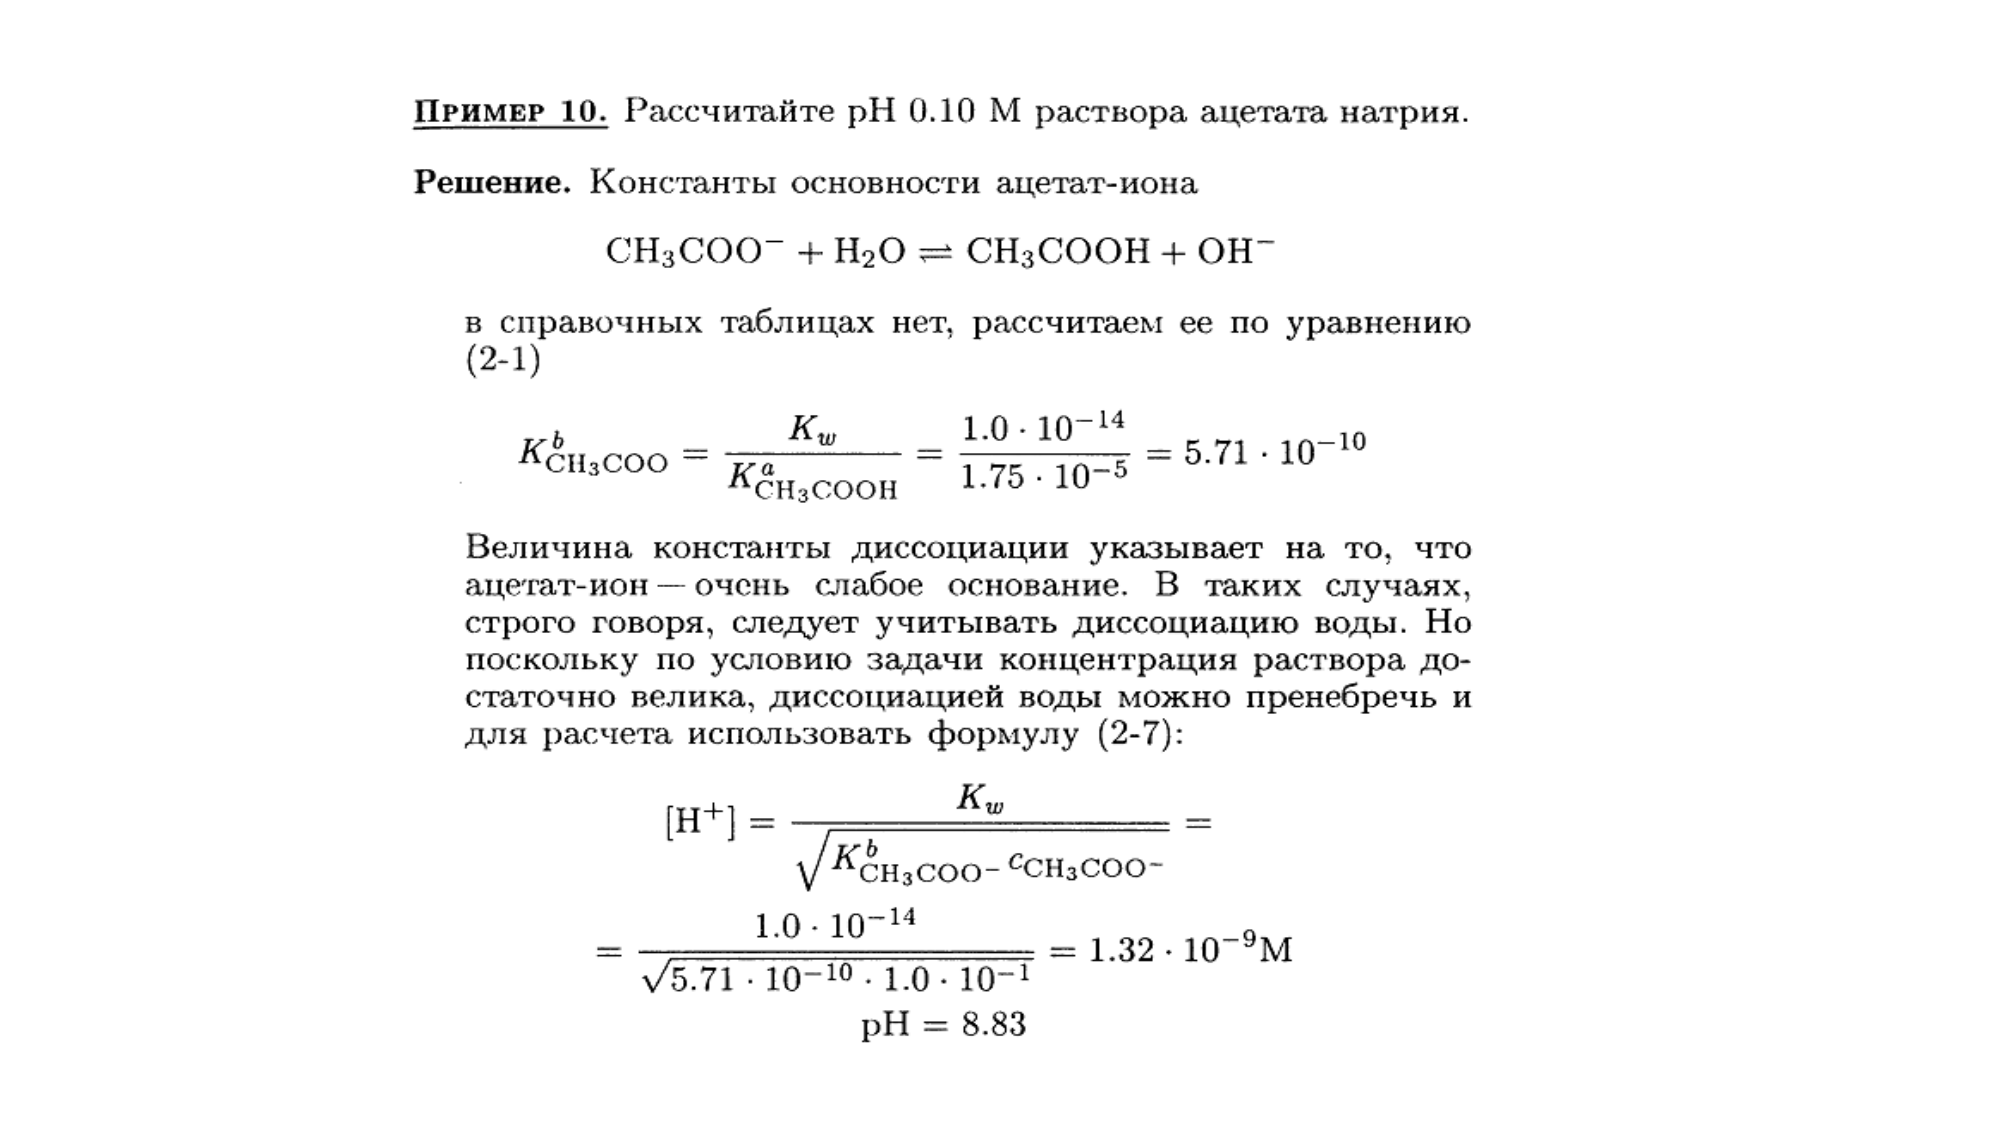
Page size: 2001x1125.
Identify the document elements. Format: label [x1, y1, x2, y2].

picture [407, 95, 1495, 1044]
